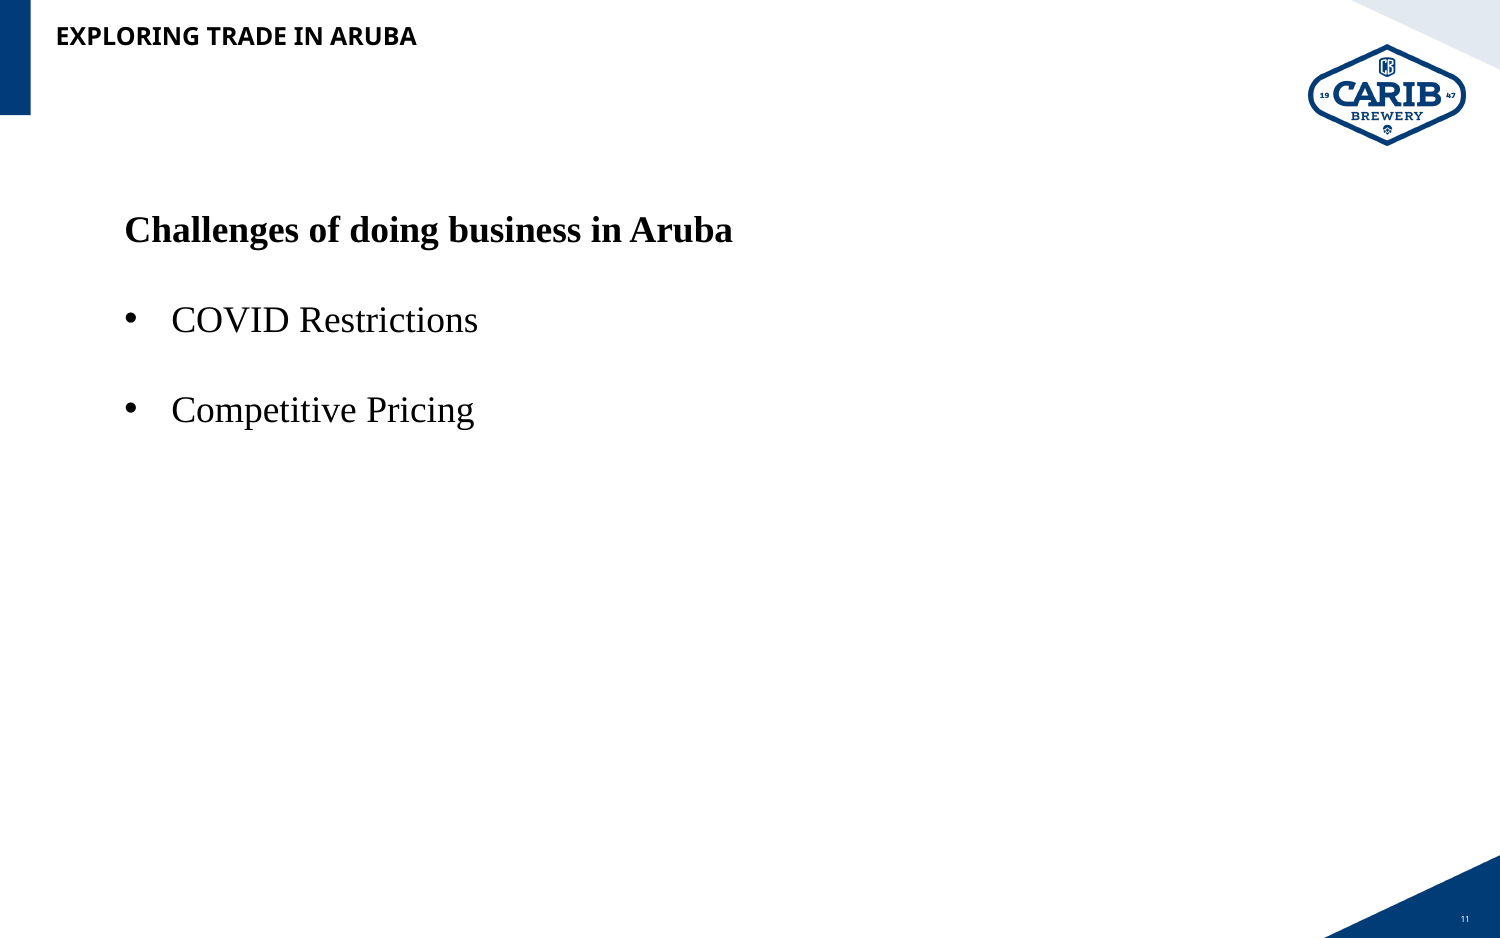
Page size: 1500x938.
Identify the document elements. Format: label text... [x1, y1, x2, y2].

text_box Challenges of doing business in Aruba COVID Restrictions Competitive Pricing [109, 197, 1202, 618]
picture [1302, 831, 1500, 938]
picture [1308, 44, 1466, 146]
list Exploring Trade in Aruba [40, 13, 1280, 59]
